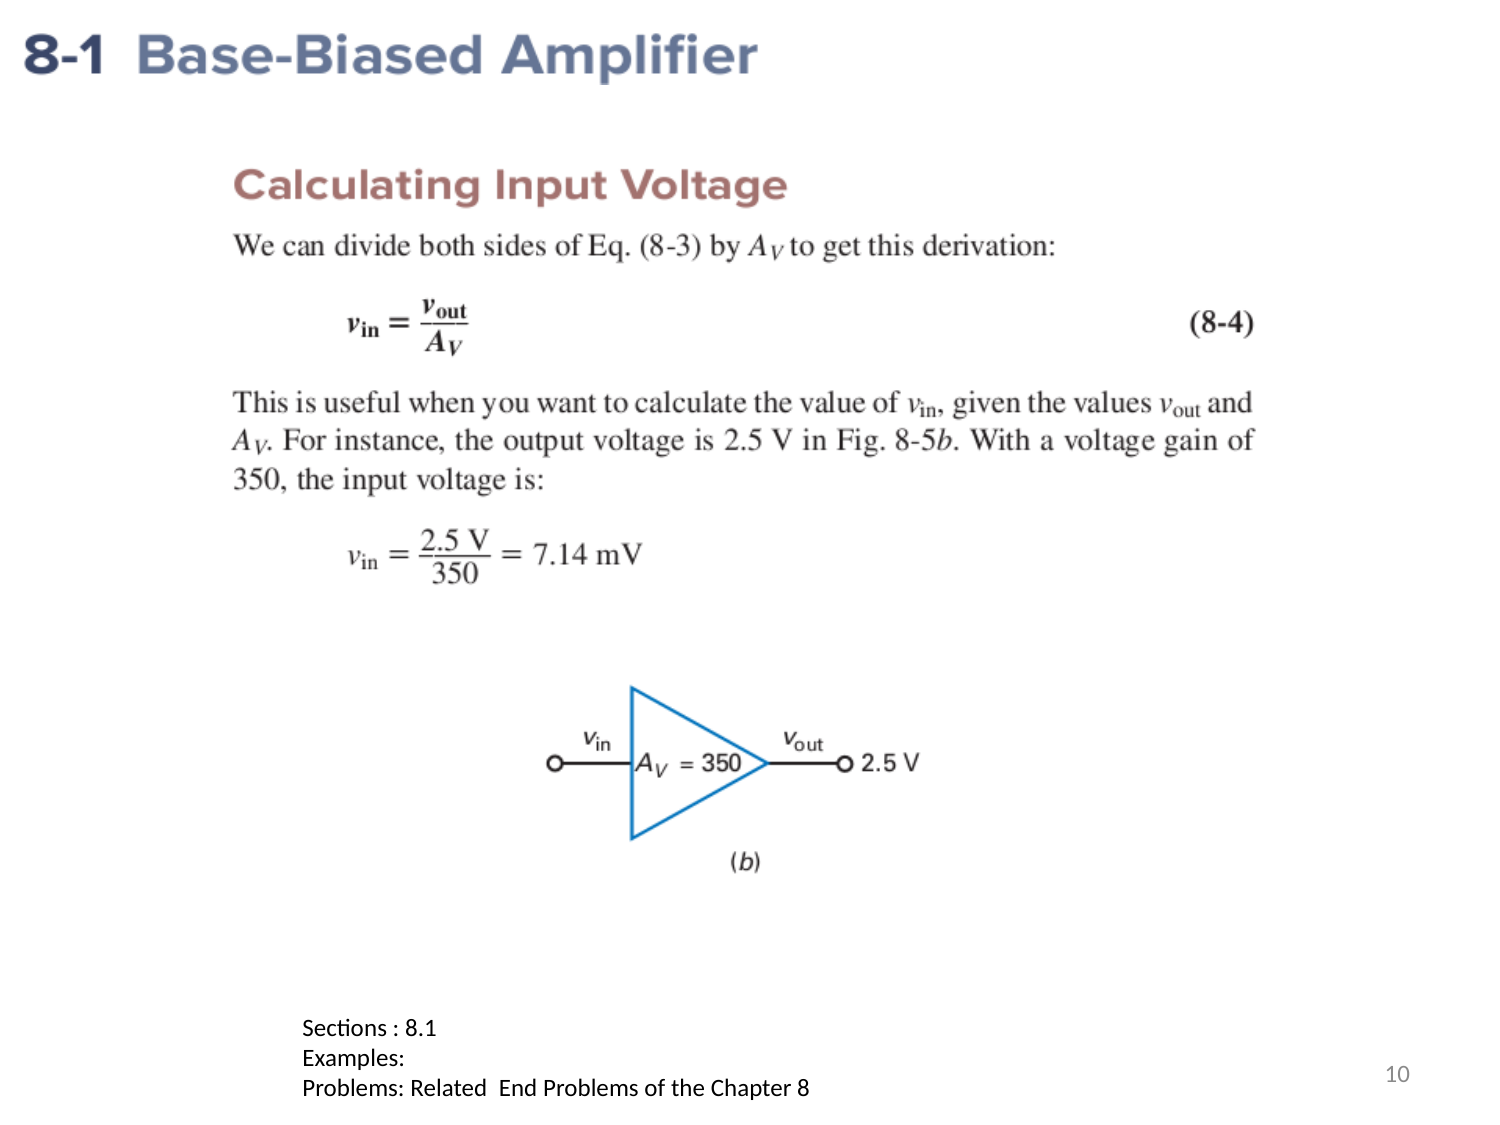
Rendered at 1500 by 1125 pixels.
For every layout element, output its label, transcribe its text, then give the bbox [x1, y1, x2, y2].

picture [208, 149, 1292, 593]
picture [12, 24, 769, 85]
subtitle [24, 24, 1475, 1000]
slide_number 10 [1074, 1042, 1425, 1103]
footer Sections : 8.1 Examples: Problems: Related End Problems of the Chapter 8 [287, 1012, 1238, 1100]
picture [524, 671, 944, 883]
